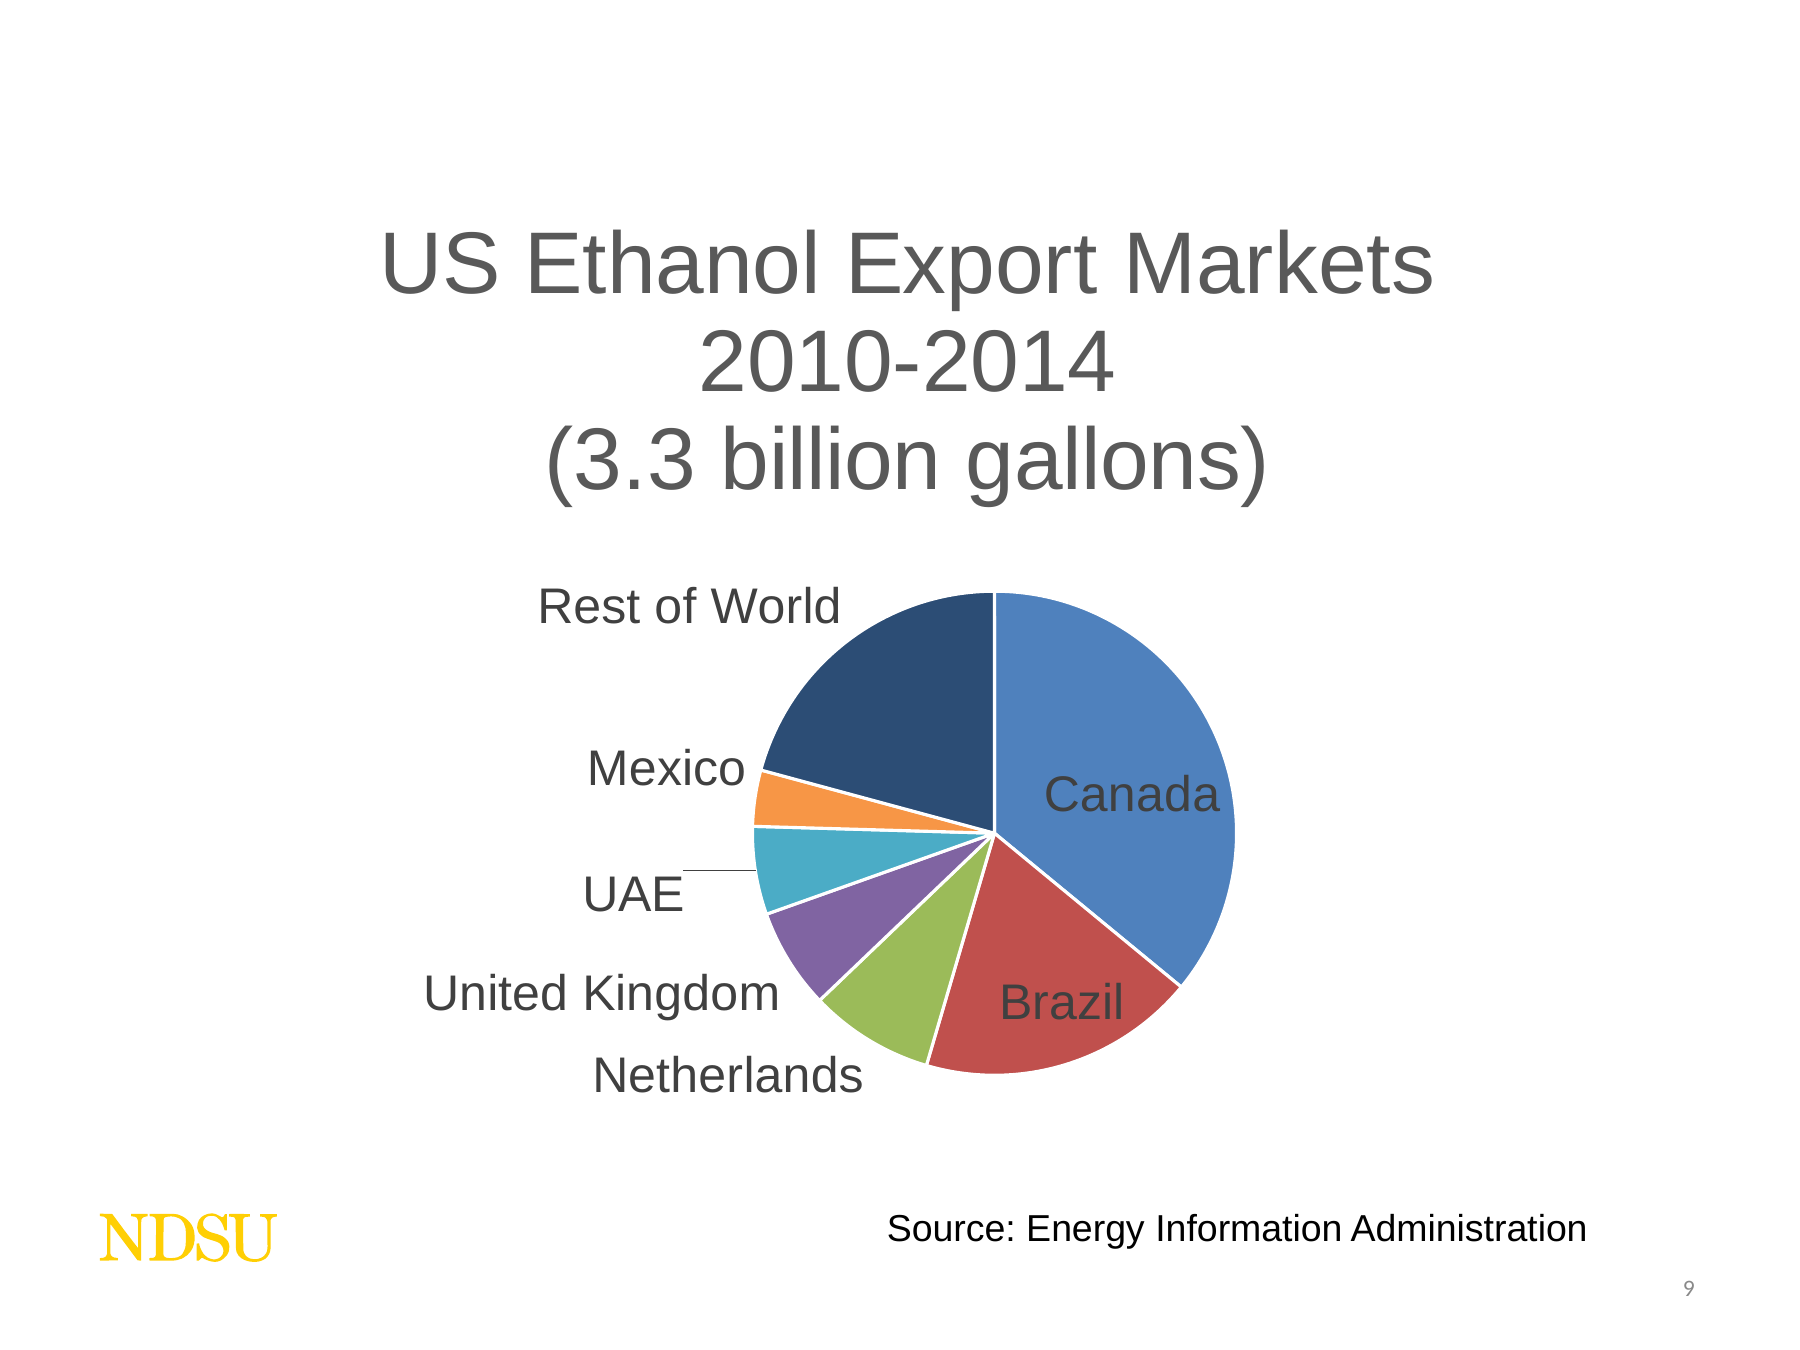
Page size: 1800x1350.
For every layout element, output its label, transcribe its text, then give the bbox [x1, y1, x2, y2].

text_box Source: Energy Information Administration [872, 1196, 1708, 1257]
chart [149, 159, 1666, 1155]
slide_number 9 [1290, 1251, 1710, 1324]
